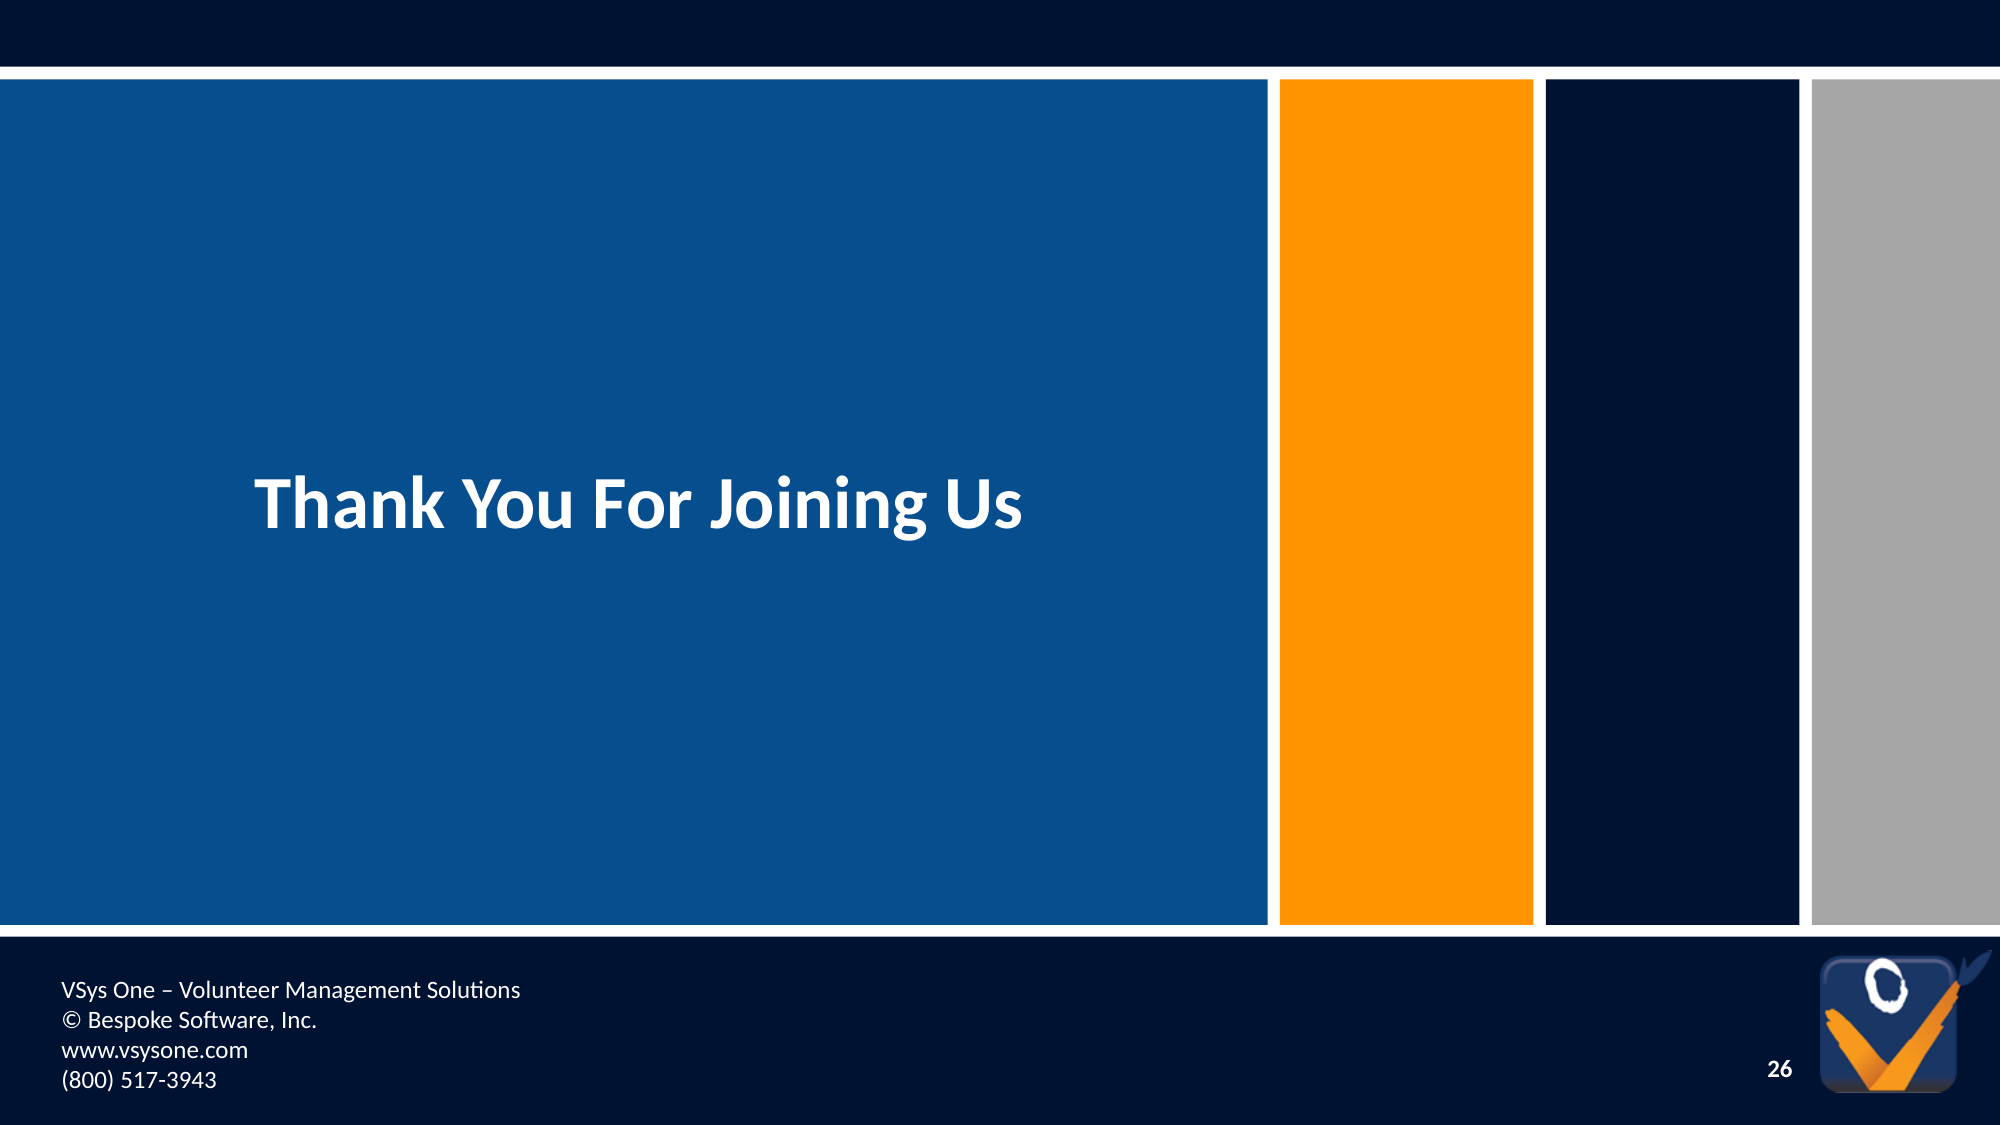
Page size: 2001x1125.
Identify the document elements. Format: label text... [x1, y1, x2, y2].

title Thank You For Joining Us [49, 322, 1231, 688]
picture [1820, 936, 1992, 1109]
slide_number 26 [1553, 1044, 1808, 1090]
